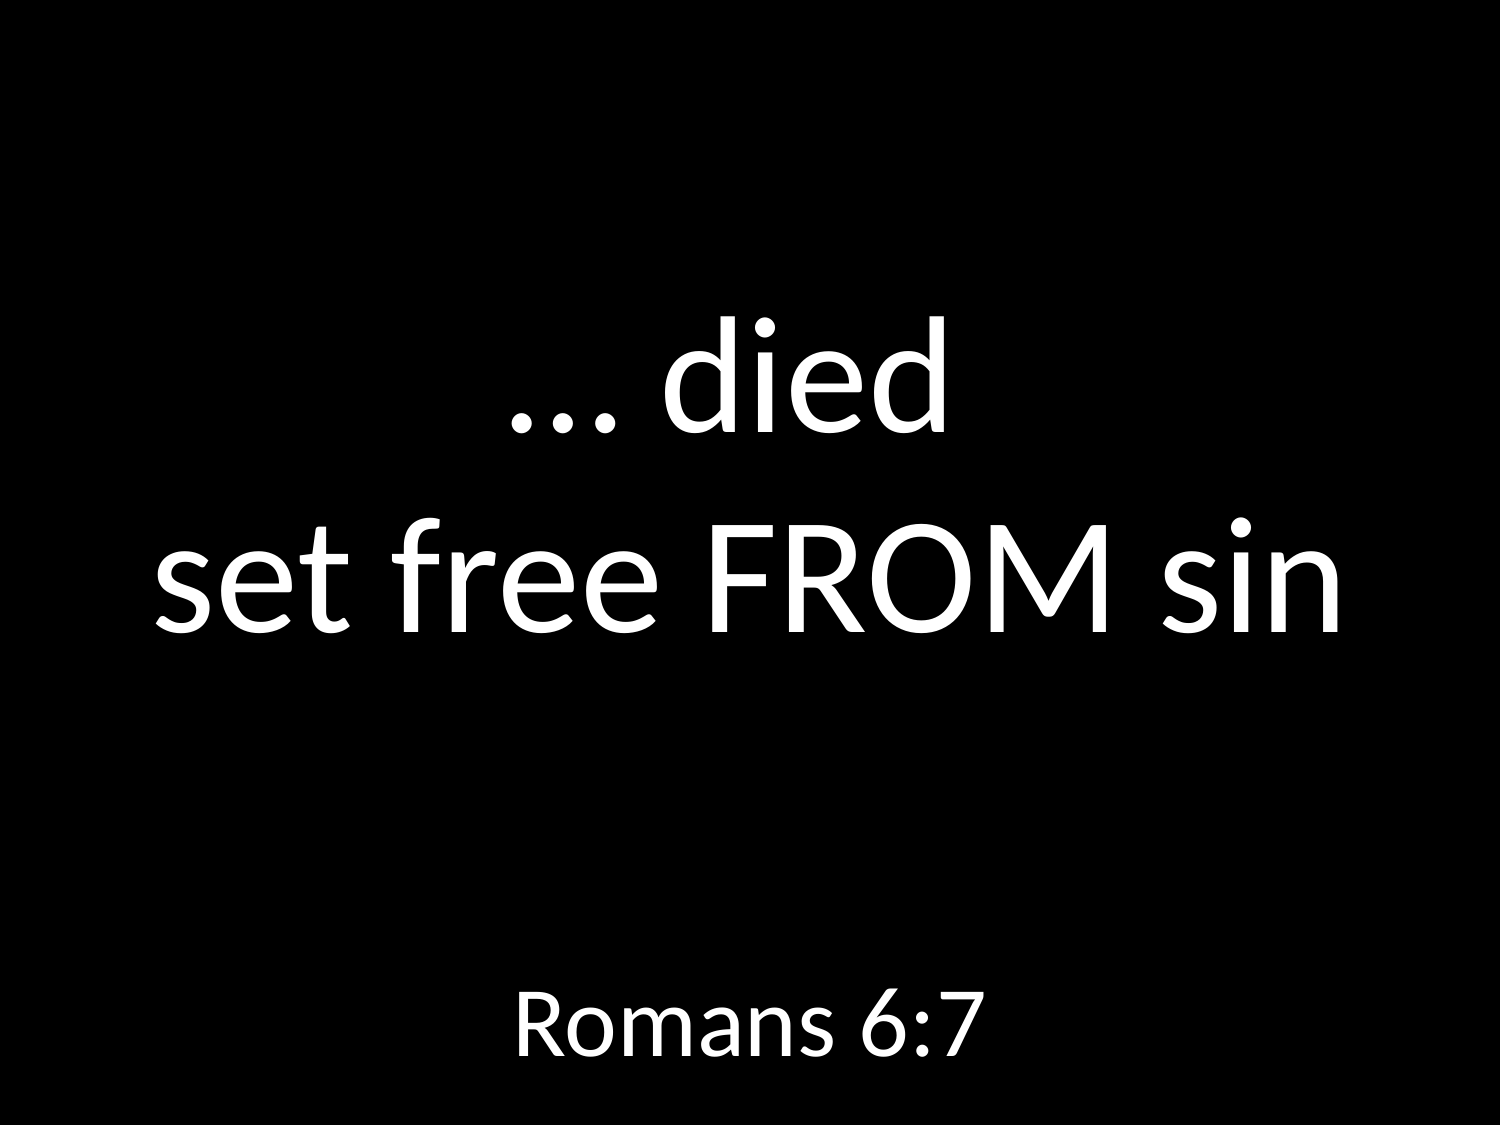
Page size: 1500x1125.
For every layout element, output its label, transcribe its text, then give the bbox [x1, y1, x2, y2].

subtitle Romans 6:7 [0, 949, 1500, 1125]
title … died set free FROM sin [112, 0, 1388, 932]
